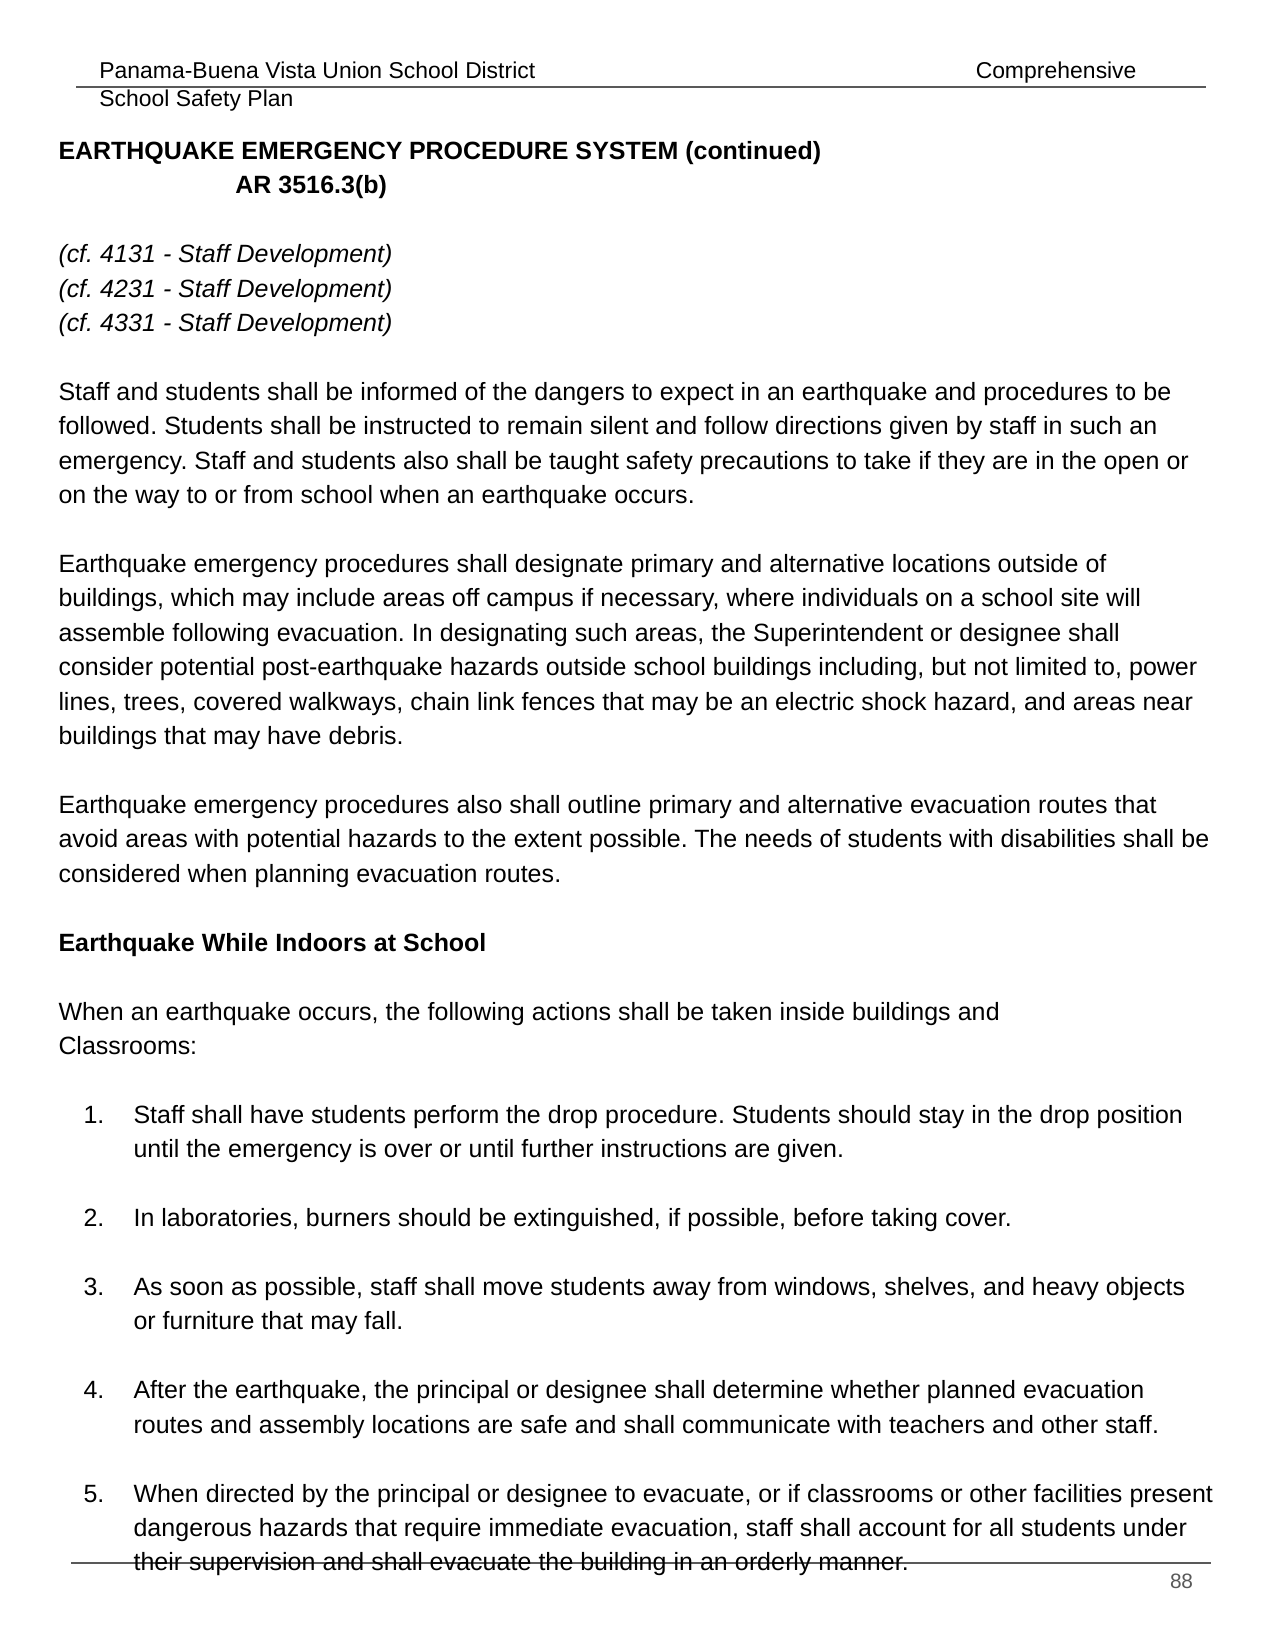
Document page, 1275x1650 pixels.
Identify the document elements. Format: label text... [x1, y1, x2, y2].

slide_number ‹#› [1131, 1552, 1208, 1623]
list EARTHQUAKE EMERGENCY PROCEDURE SYSTEM (continued) AR 3516.3(b) (cf. 4131 - Staff Development) (cf. 4231 - Staff Development) (cf. 4331 - Staff Development) Staff and students shall be informed of the dangers to expect in an earthquake and procedures to be followed. Students shall be instructed to remain silent and follow directions given by staff in such an emergency. Staff and students also shall be taught safety precautions to take if they are in the open or on the way to or from school when an earthquake occurs. Earthquake emergency procedures shall designate primary and alternative locations outside of buildings, which may include areas off campus if necessary, where individuals on a school site will assemble following evacuation. In designating such areas, the Superintendent or designee shall consider potential post-earthquake hazards outside school buildings including, but not limited to, power lines, trees, covered walkways, chain link fences that may be an electric shock hazard, and areas near buildings that may have debris. Earthquake emergency procedures also shall outline primary and alternative evacuation routes that avoid areas with potential hazards to the extent possible. The needs of students with disabilities shall be considered when planning evacuation routes. Earthquake While Indoors at School When an earthquake occurs, the following actions shall be taken inside buildings and Classrooms: Staff shall have students perform the drop procedure. Students should stay in the drop position until the emergency is over or until further instructions are given. In laboratories, burners should be extinguished, if possible, before taking cover. As soon as possible, staff shall move students away from windows, shelves, and heavy objects or furniture that may fall. After the earthquake, the principal or designee shall determine whether planned evacuation routes and assembly locations are safe and shall communicate with teachers and other staff. When directed by the principal or designee to evacuate, or if classrooms or other facilities present dangerous hazards that require immediate evacuation, staff shall account for all students under their supervision and shall evacuate the building in an orderly manner. [43, 114, 1232, 1571]
